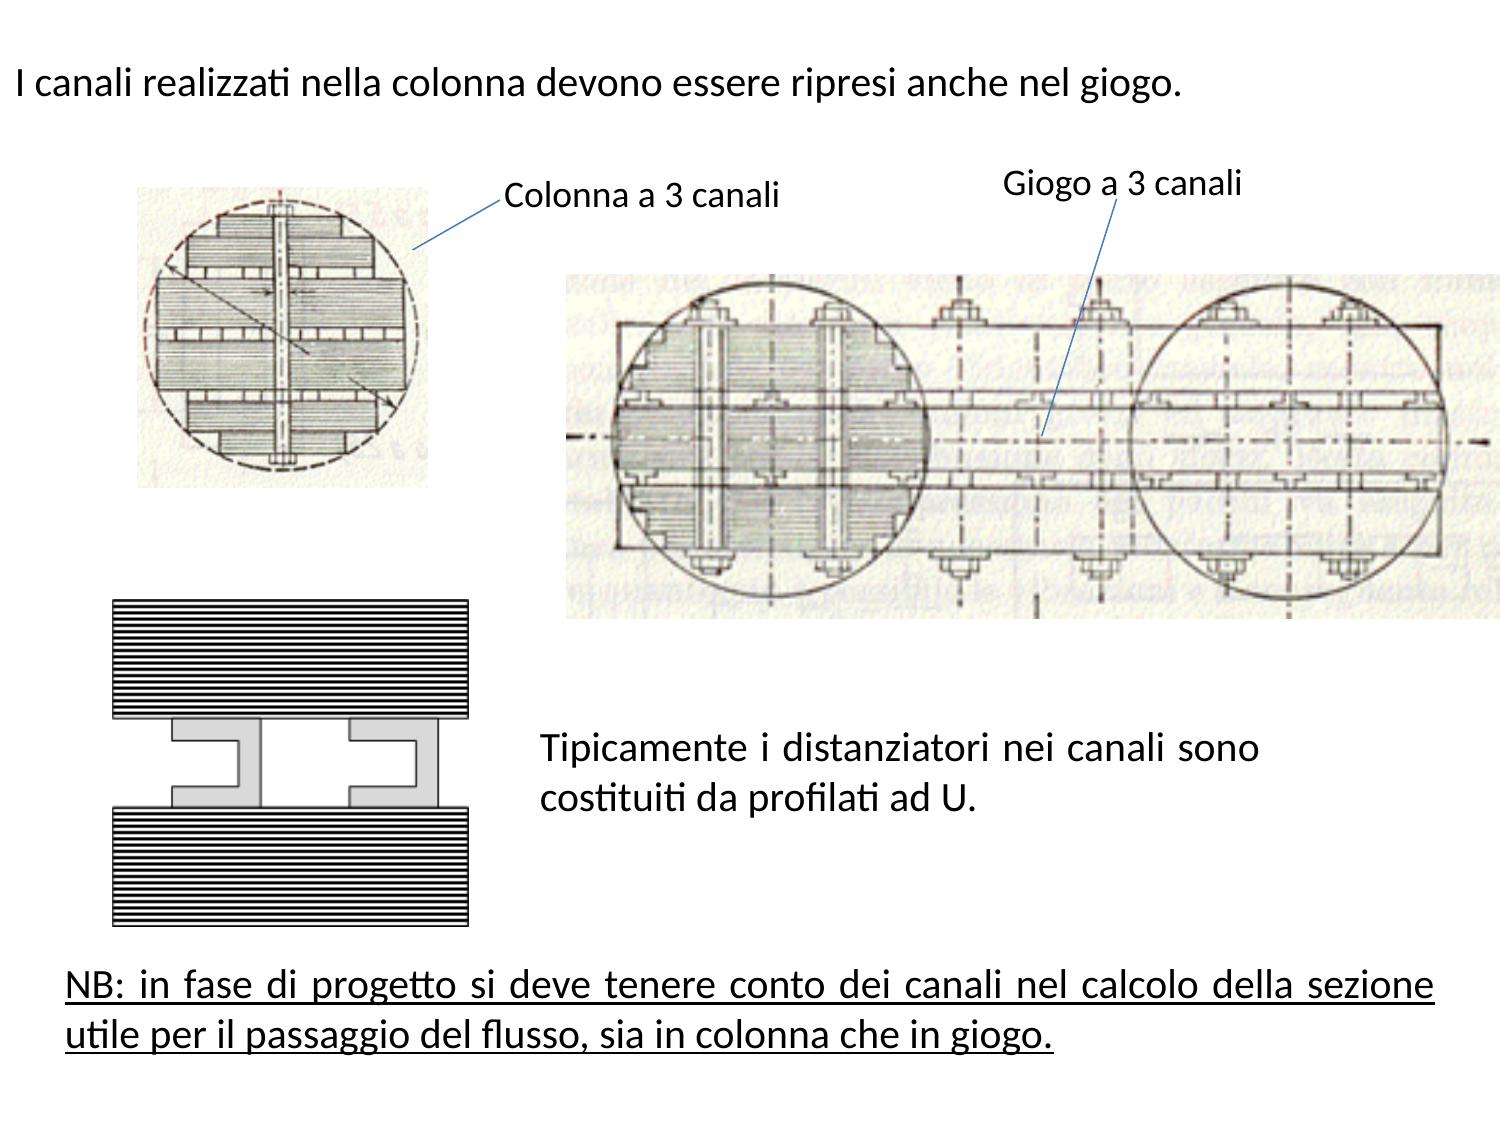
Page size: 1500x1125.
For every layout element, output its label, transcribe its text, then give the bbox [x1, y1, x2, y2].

text_box Tipicamente i distanziatori nei canali sono costituiti da profilati ad U. [524, 712, 1275, 828]
text_box NB: in fase di progetto si deve tenere conto dei canali nel calcolo della sezione utile per il passaggio del flusso, sia in colonna che in giogo. [50, 949, 1450, 1065]
picture [137, 187, 428, 488]
text_box I canali realizzati nella colonna devono essere ripresi anche nel giogo. [0, 46, 1450, 112]
text_box Giogo a 3 canali [929, 150, 1317, 211]
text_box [960, 279, 1199, 356]
picture [566, 274, 1500, 619]
picture [112, 599, 469, 927]
text_box Colonna a 3 canali [489, 162, 796, 223]
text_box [412, 199, 501, 251]
